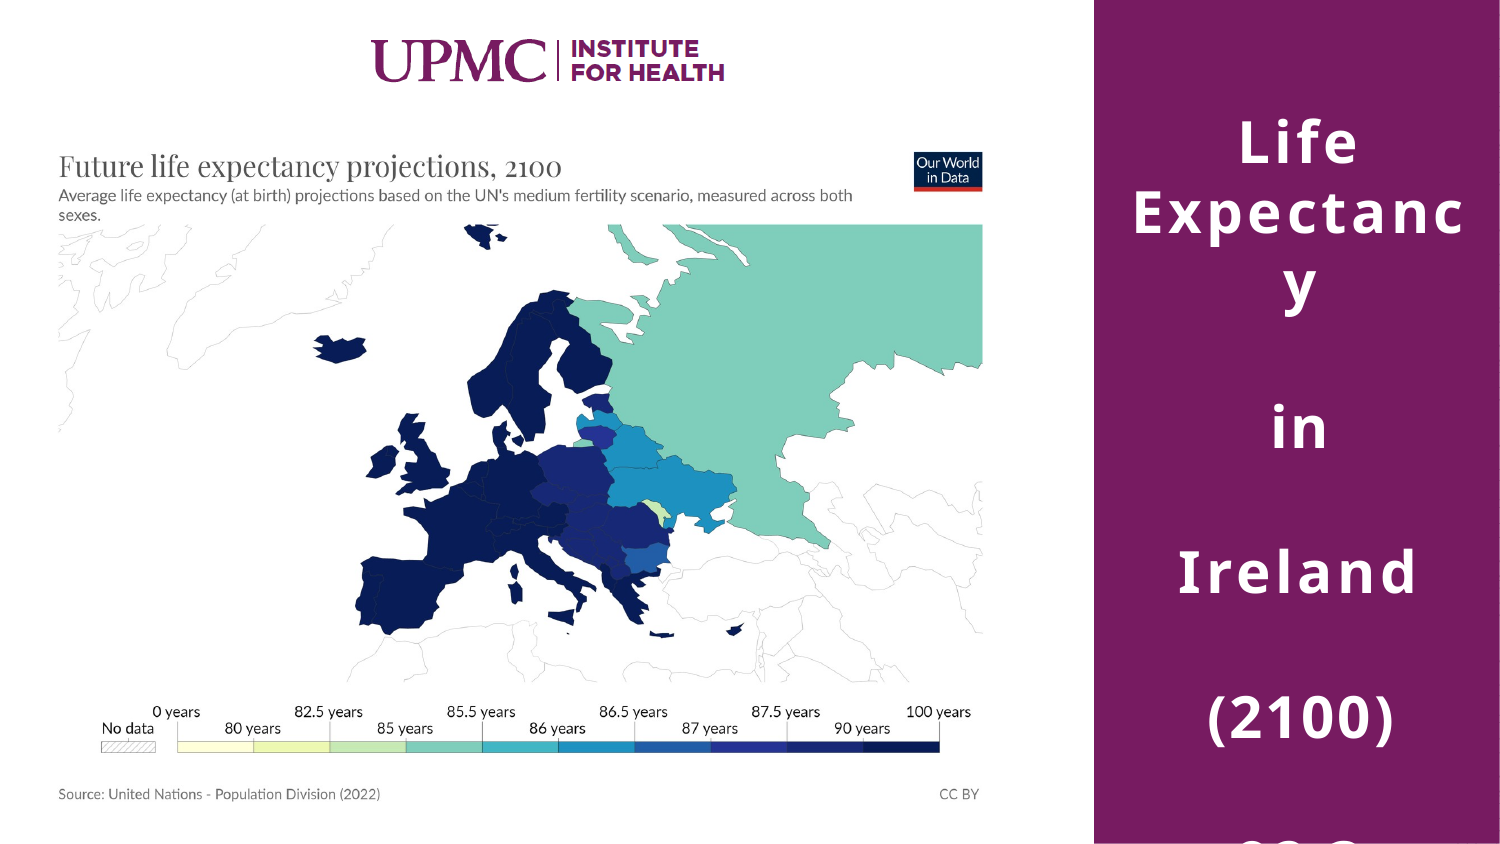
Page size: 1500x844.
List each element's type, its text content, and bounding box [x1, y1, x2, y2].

text_box [1094, 0, 1500, 844]
picture [0, 0, 1094, 844]
text_box Life Expectancy in Ireland (2100) 92.3 Years [1127, 104, 1474, 844]
